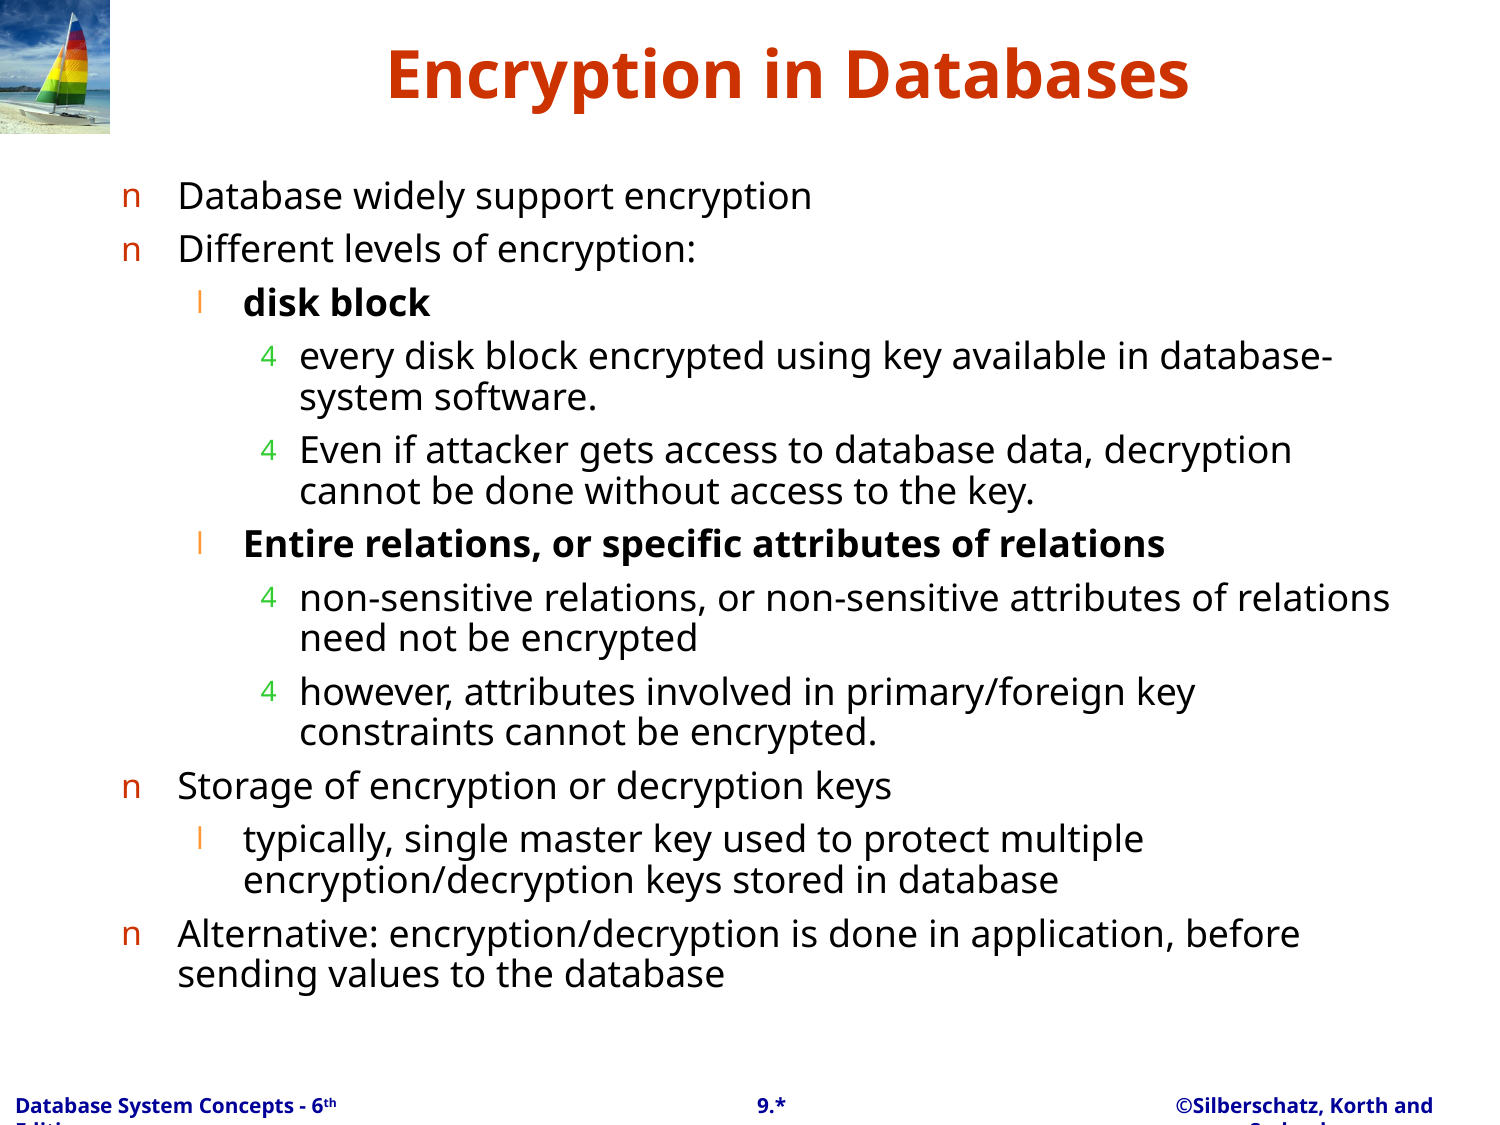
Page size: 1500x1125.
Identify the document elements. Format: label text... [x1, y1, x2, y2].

picture [0, 0, 110, 134]
list Database widely support encryption Different levels of encryption: disk block every disk block encrypted using key available in database-system software. Even if attacker gets access to database data, decryption cannot be done without access to the key. Entire relations, or specific attributes of relations non-sensitive relations, or non-sensitive attributes of relations need not be encrypted however, attributes involved in primary/foreign key constraints cannot be encrypted. Storage of encryption or decryption keys typically, single master key used to protect multiple encryption/decryption keys stored in database Alternative: encryption/decryption is done in application, before sending values to the database [106, 169, 1411, 1042]
title Encryption in Databases [126, 19, 1451, 120]
